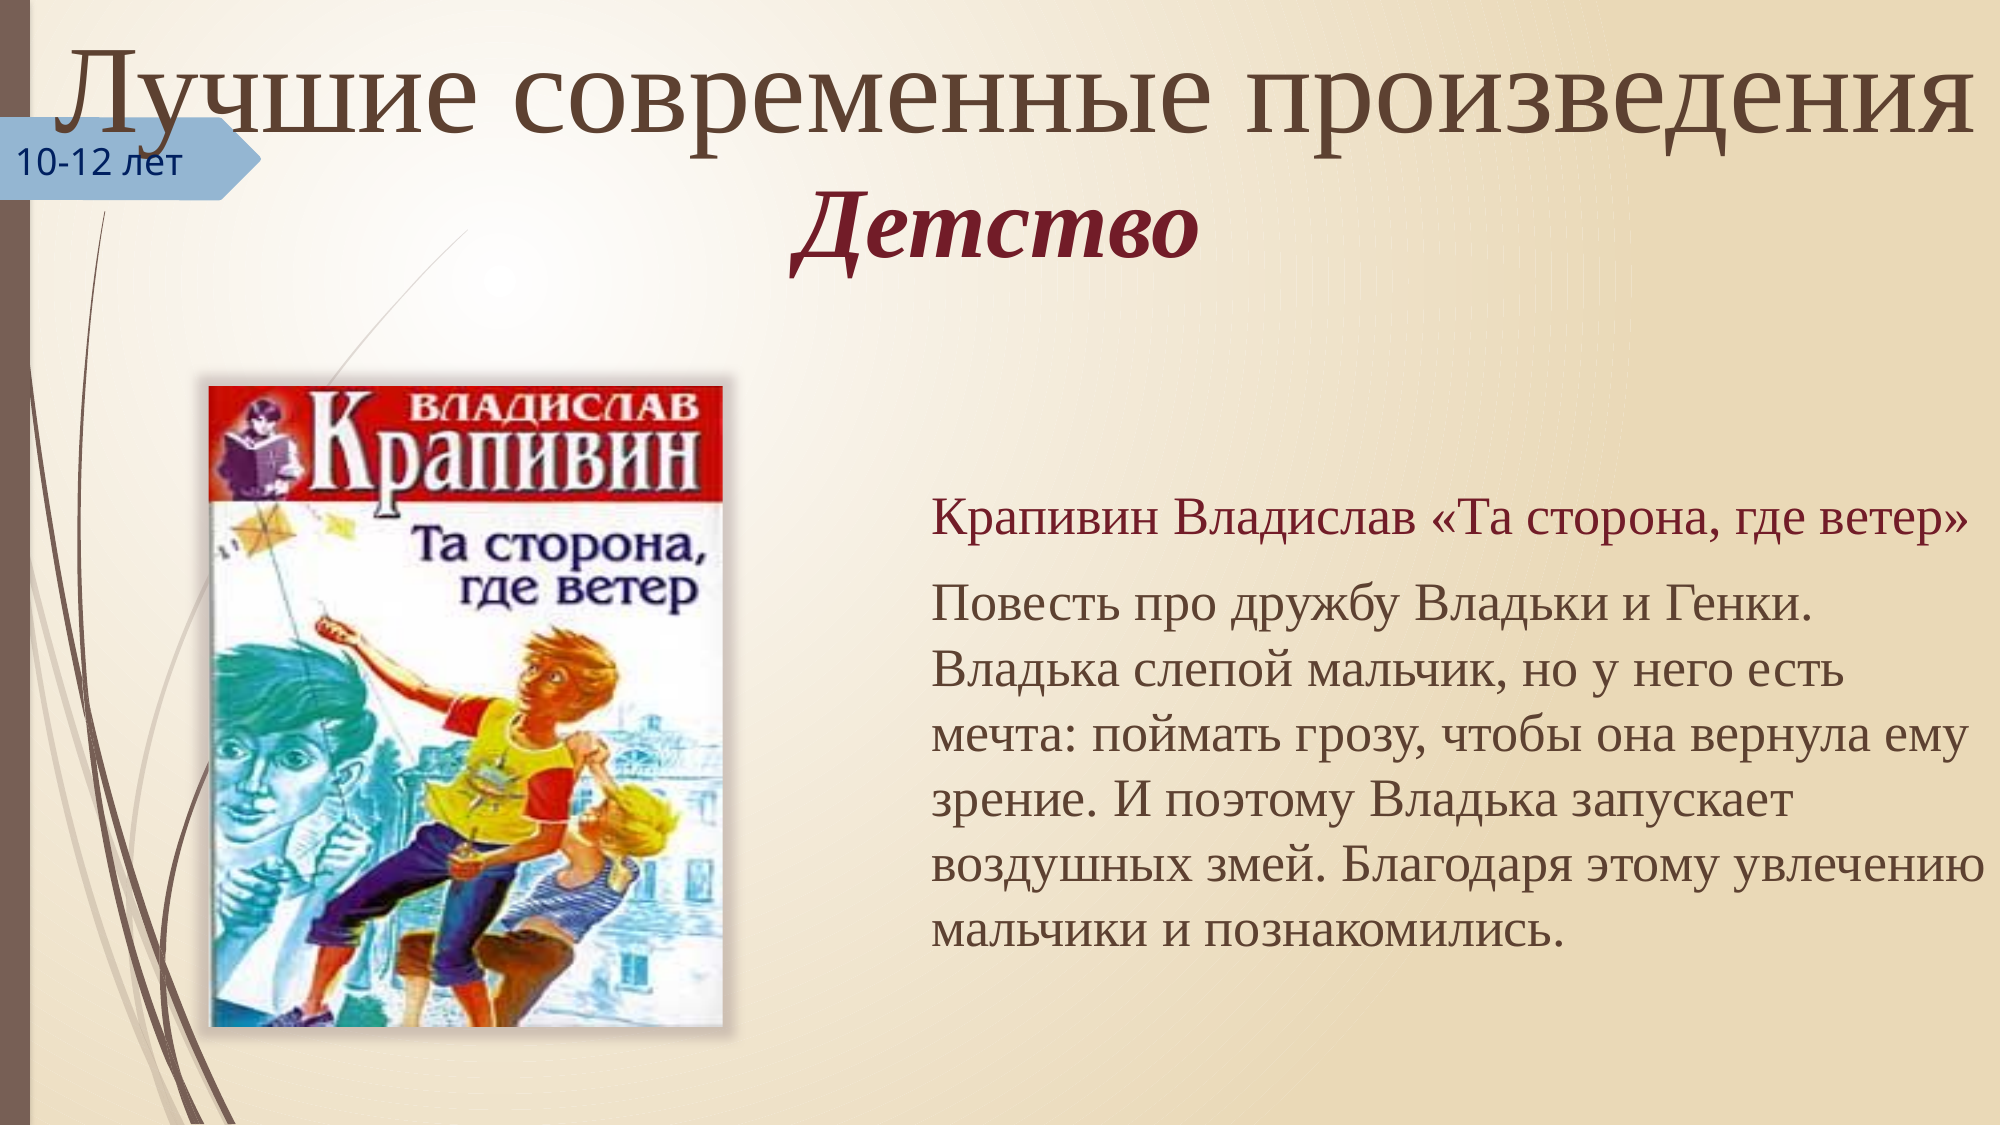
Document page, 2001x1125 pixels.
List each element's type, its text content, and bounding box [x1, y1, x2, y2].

text_box 10-12 лет [0, 130, 221, 191]
title Лучшие современные произведения [31, 0, 2000, 211]
subtitle Крапивин Владислав «Та сторона, где ветер» Повесть про дружбу Владьки и Генки. Владька слепой мальчик, но у него есть мечта: поймать грозу, чтобы она вернула ему зрение. И поэтому Владька запускает воздушных змей. Благодаря этому увлечению мальчики и познакомились. [916, 473, 2000, 1065]
text_box Детство [15, 150, 1985, 313]
picture [208, 386, 723, 1027]
